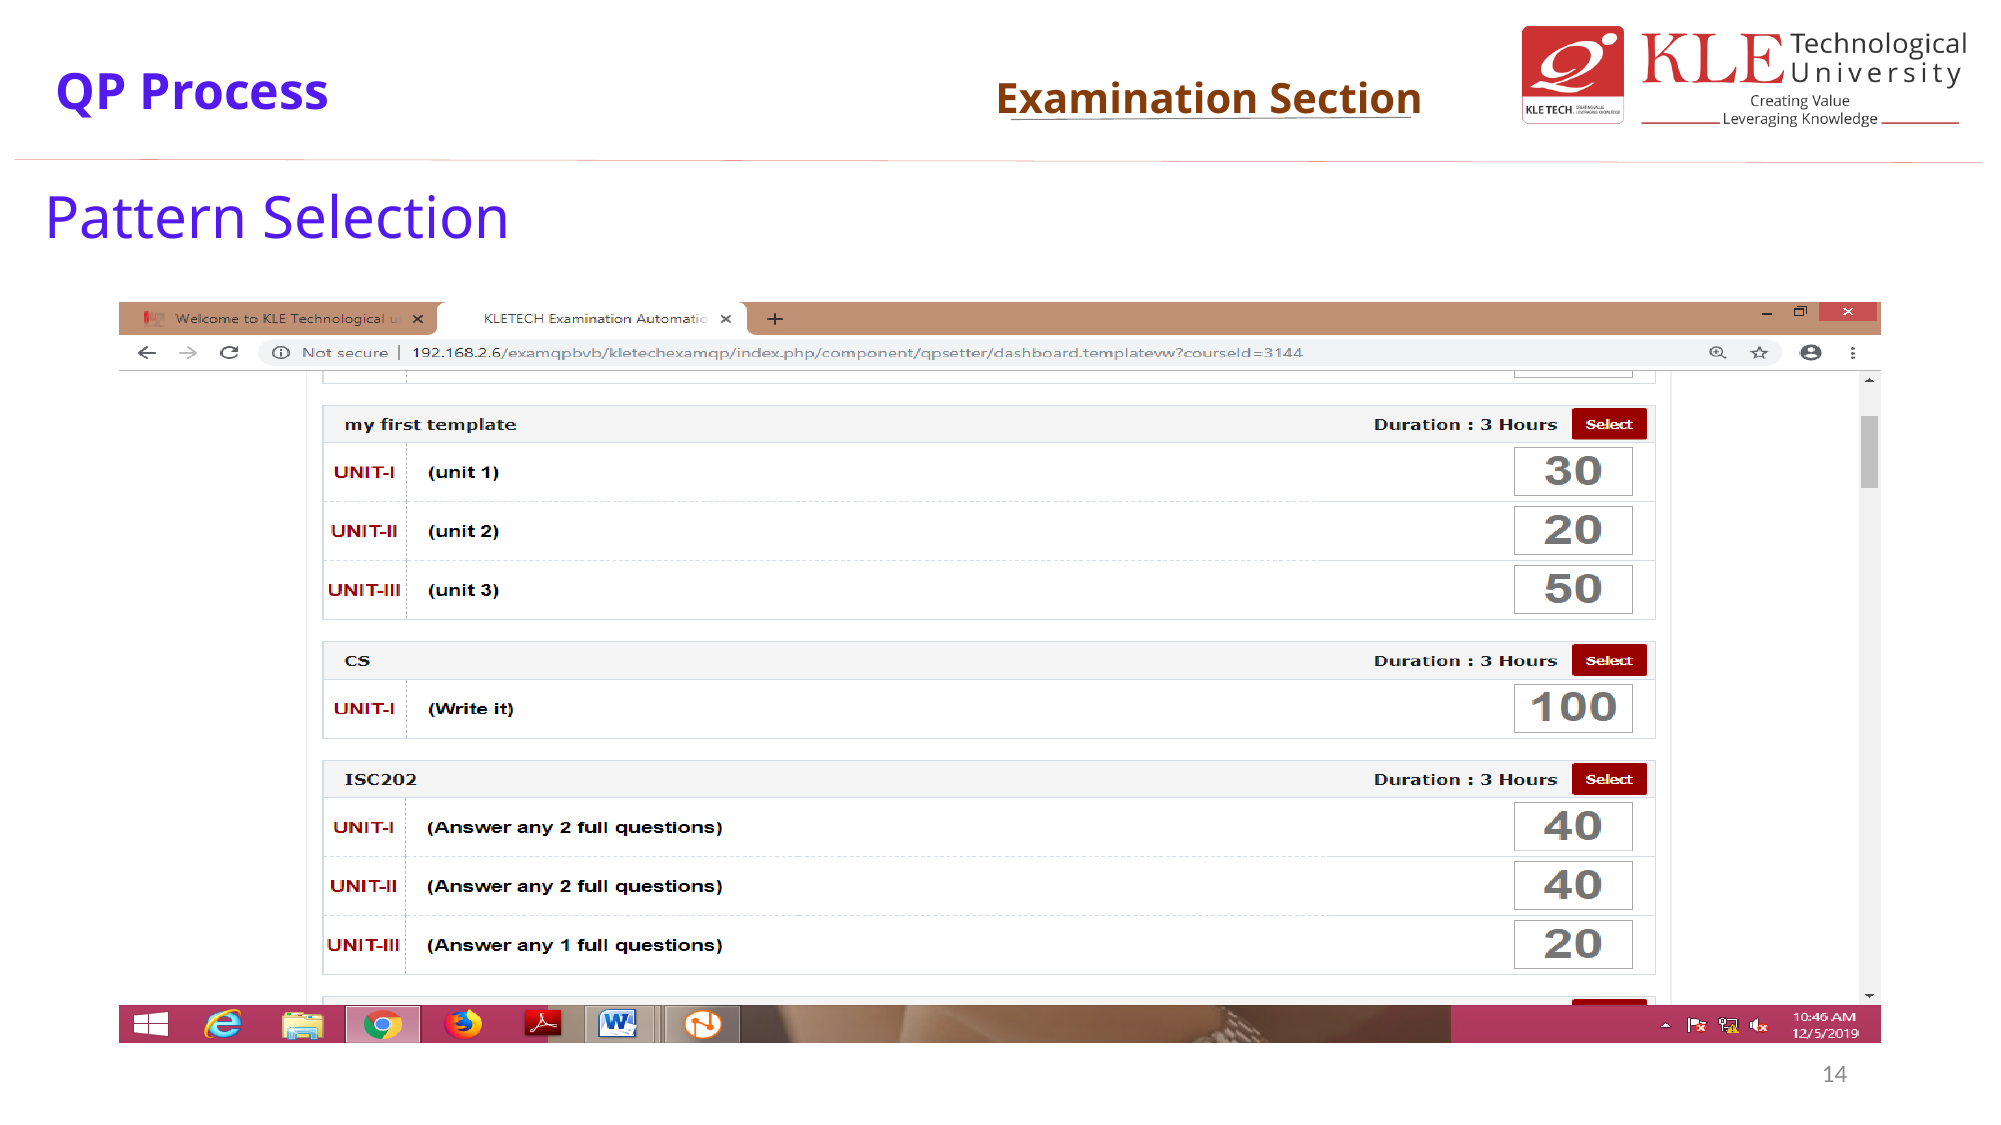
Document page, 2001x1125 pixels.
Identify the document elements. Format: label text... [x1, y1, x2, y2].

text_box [14, 20, 1982, 163]
slide_number 14 [1412, 1043, 1863, 1103]
title Pattern Selection [29, 163, 1755, 299]
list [119, 302, 1881, 1043]
